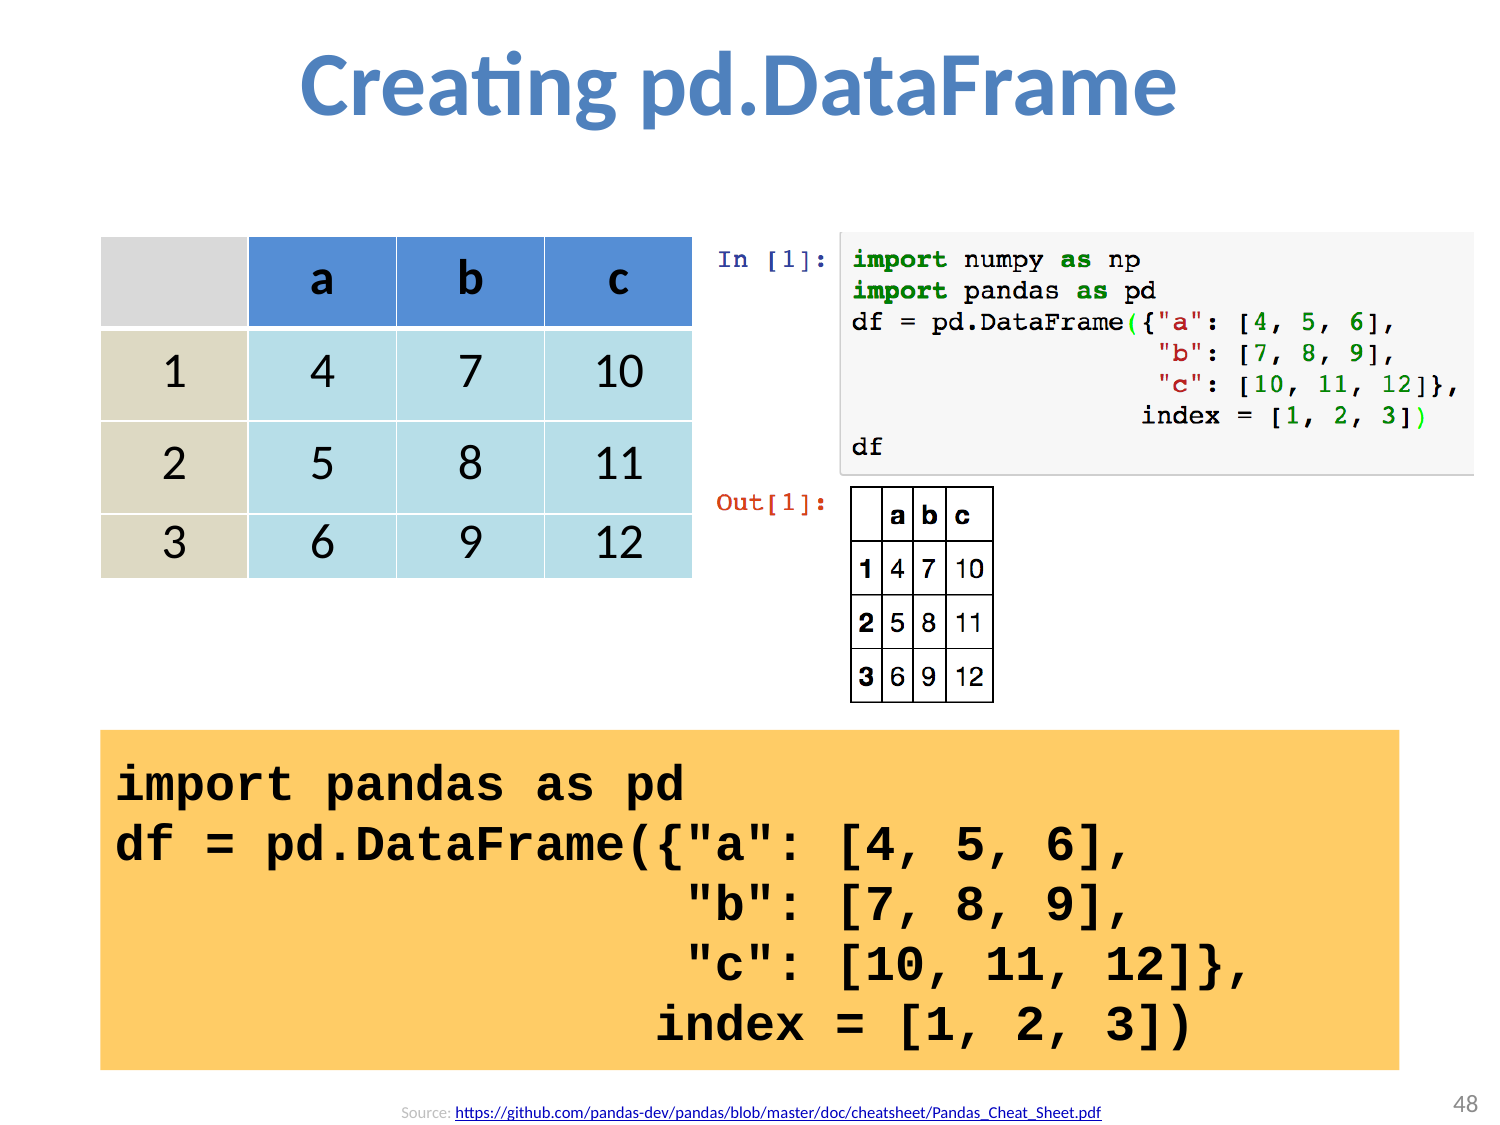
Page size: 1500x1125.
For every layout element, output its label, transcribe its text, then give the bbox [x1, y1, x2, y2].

table_header c [545, 237, 692, 326]
table_cell 5 [249, 422, 396, 513]
table_cell 12 [545, 515, 692, 578]
table_header a [249, 237, 396, 326]
table_cell 9 [397, 515, 544, 578]
slide_number 48 [1399, 1083, 1494, 1122]
table_cell 3 [101, 515, 247, 578]
title Creating pd.DataFrame [64, 0, 1415, 158]
table_cell 4 [249, 331, 396, 420]
picture [702, 232, 1474, 715]
table_cell 7 [397, 331, 544, 420]
table_cell 11 [545, 422, 692, 513]
text_box import pandas as pd df = pd.DataFrame({"a": [4, 5, 6], "b": [7, 8, 9], "c": [10, 11, 12]}, index = [1, 2, 3]) [100, 729, 1400, 1071]
table_header b [397, 237, 544, 326]
table_cell 1 [101, 331, 247, 420]
table_cell 8 [397, 422, 544, 513]
text_box Source: https://github.com/pandas-dev/pandas/blob/master/doc/cheatsheet/Pandas_Cheat_Sheet.pdf [314, 1094, 1189, 1125]
table_cell 6 [249, 515, 396, 578]
table_cell 2 [101, 422, 247, 513]
table_header [101, 237, 247, 326]
table_cell 10 [545, 331, 692, 420]
